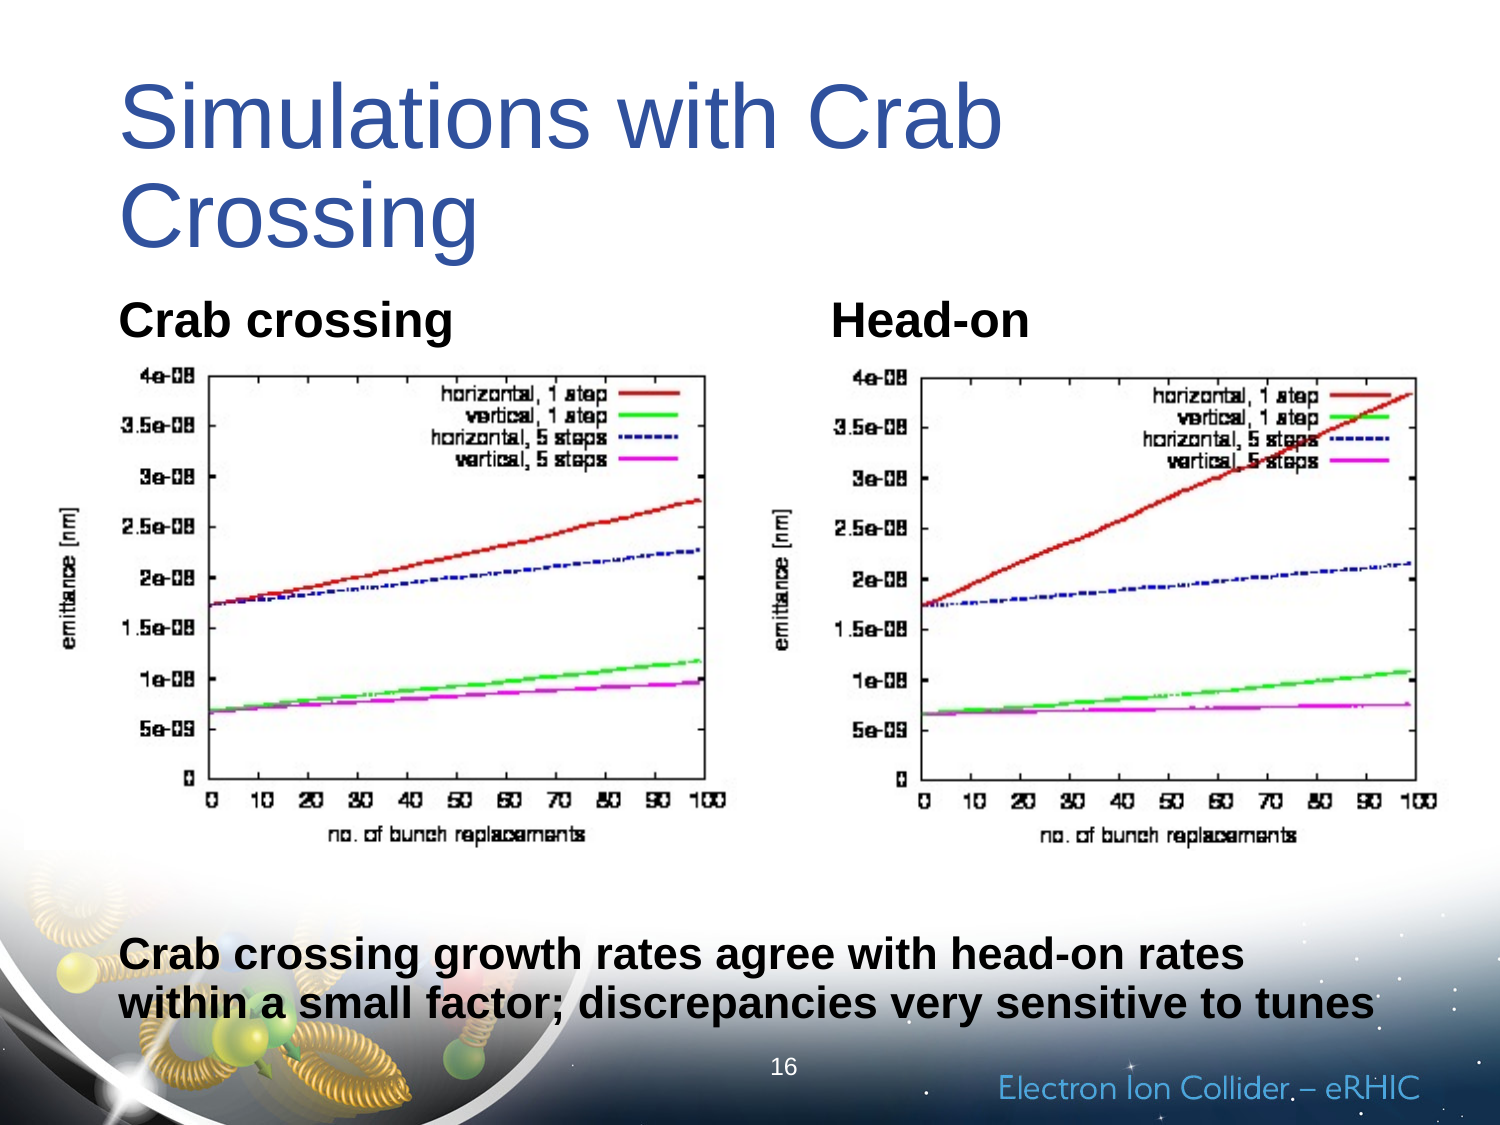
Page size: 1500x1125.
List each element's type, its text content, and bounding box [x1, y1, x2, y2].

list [737, 352, 1449, 851]
list Crab crossing growth rates agree with head-on rates within a small factor; discrepancies very sensitive to tunes [103, 917, 1398, 1036]
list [24, 350, 738, 851]
list Crab crossing Head-on [103, 275, 1434, 352]
picture [0, 0, 1500, 1125]
title Simulations with Crab Crossing [103, 59, 1398, 275]
slide_number 16 [615, 1035, 953, 1096]
